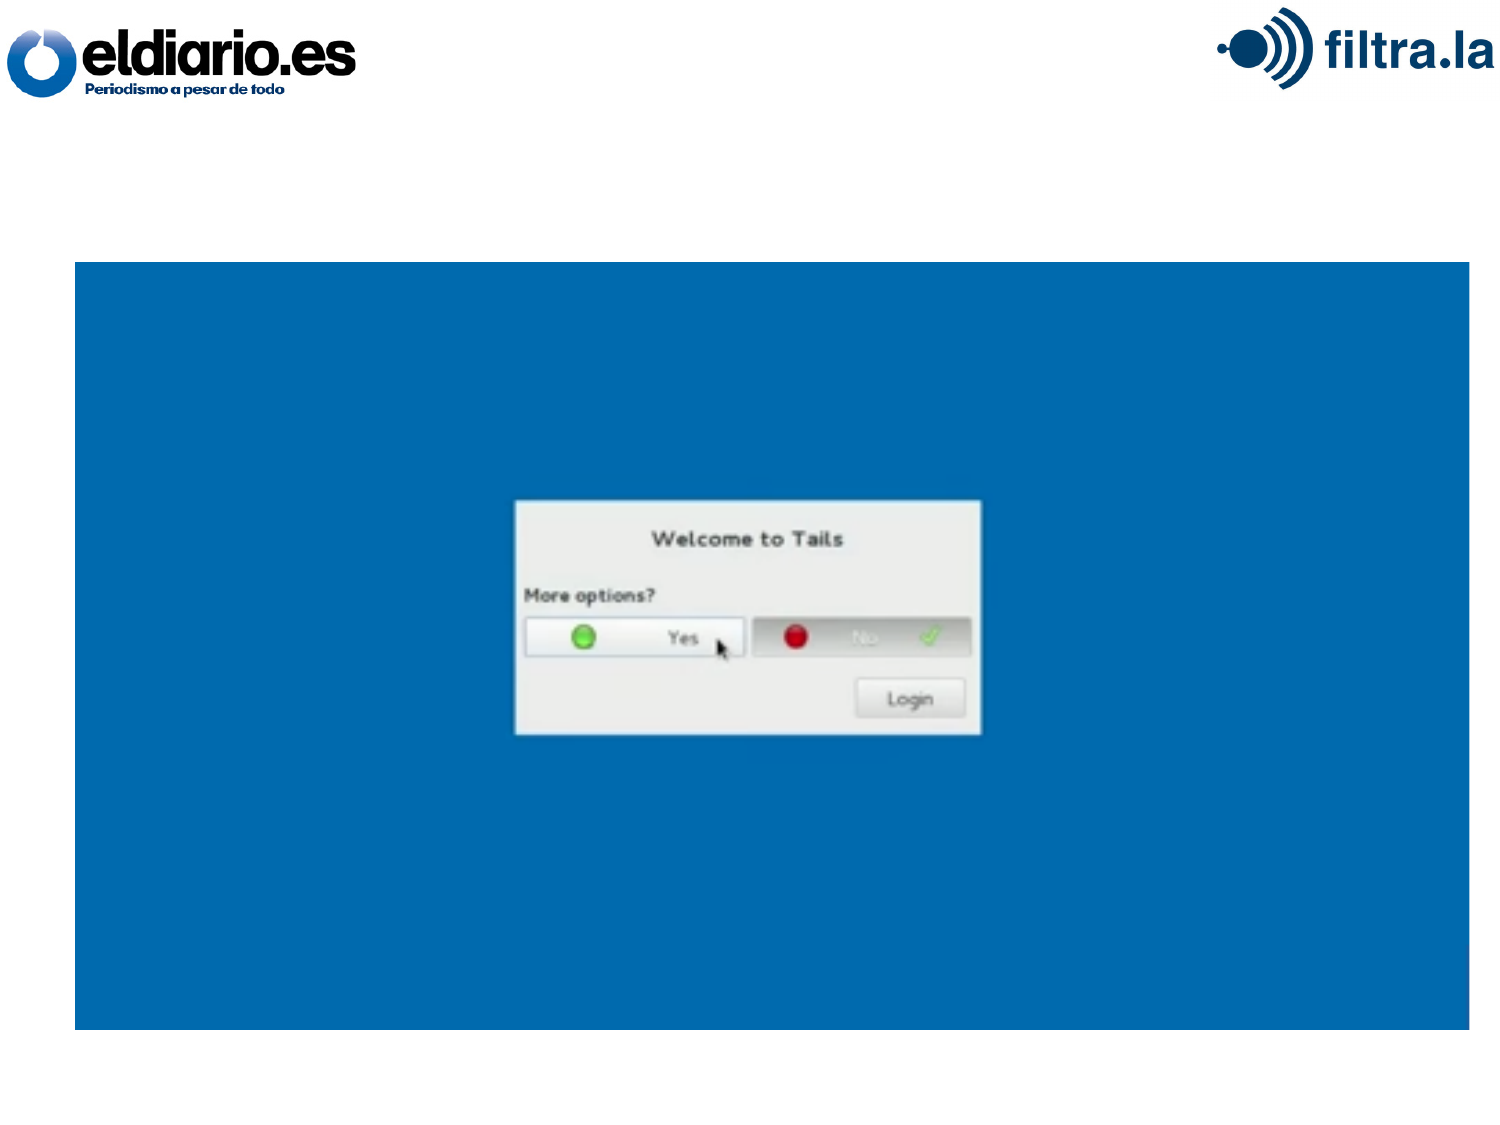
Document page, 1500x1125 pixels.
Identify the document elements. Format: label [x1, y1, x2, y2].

picture [0, 19, 372, 110]
list [74, 262, 1470, 1030]
picture [1210, 0, 1500, 102]
